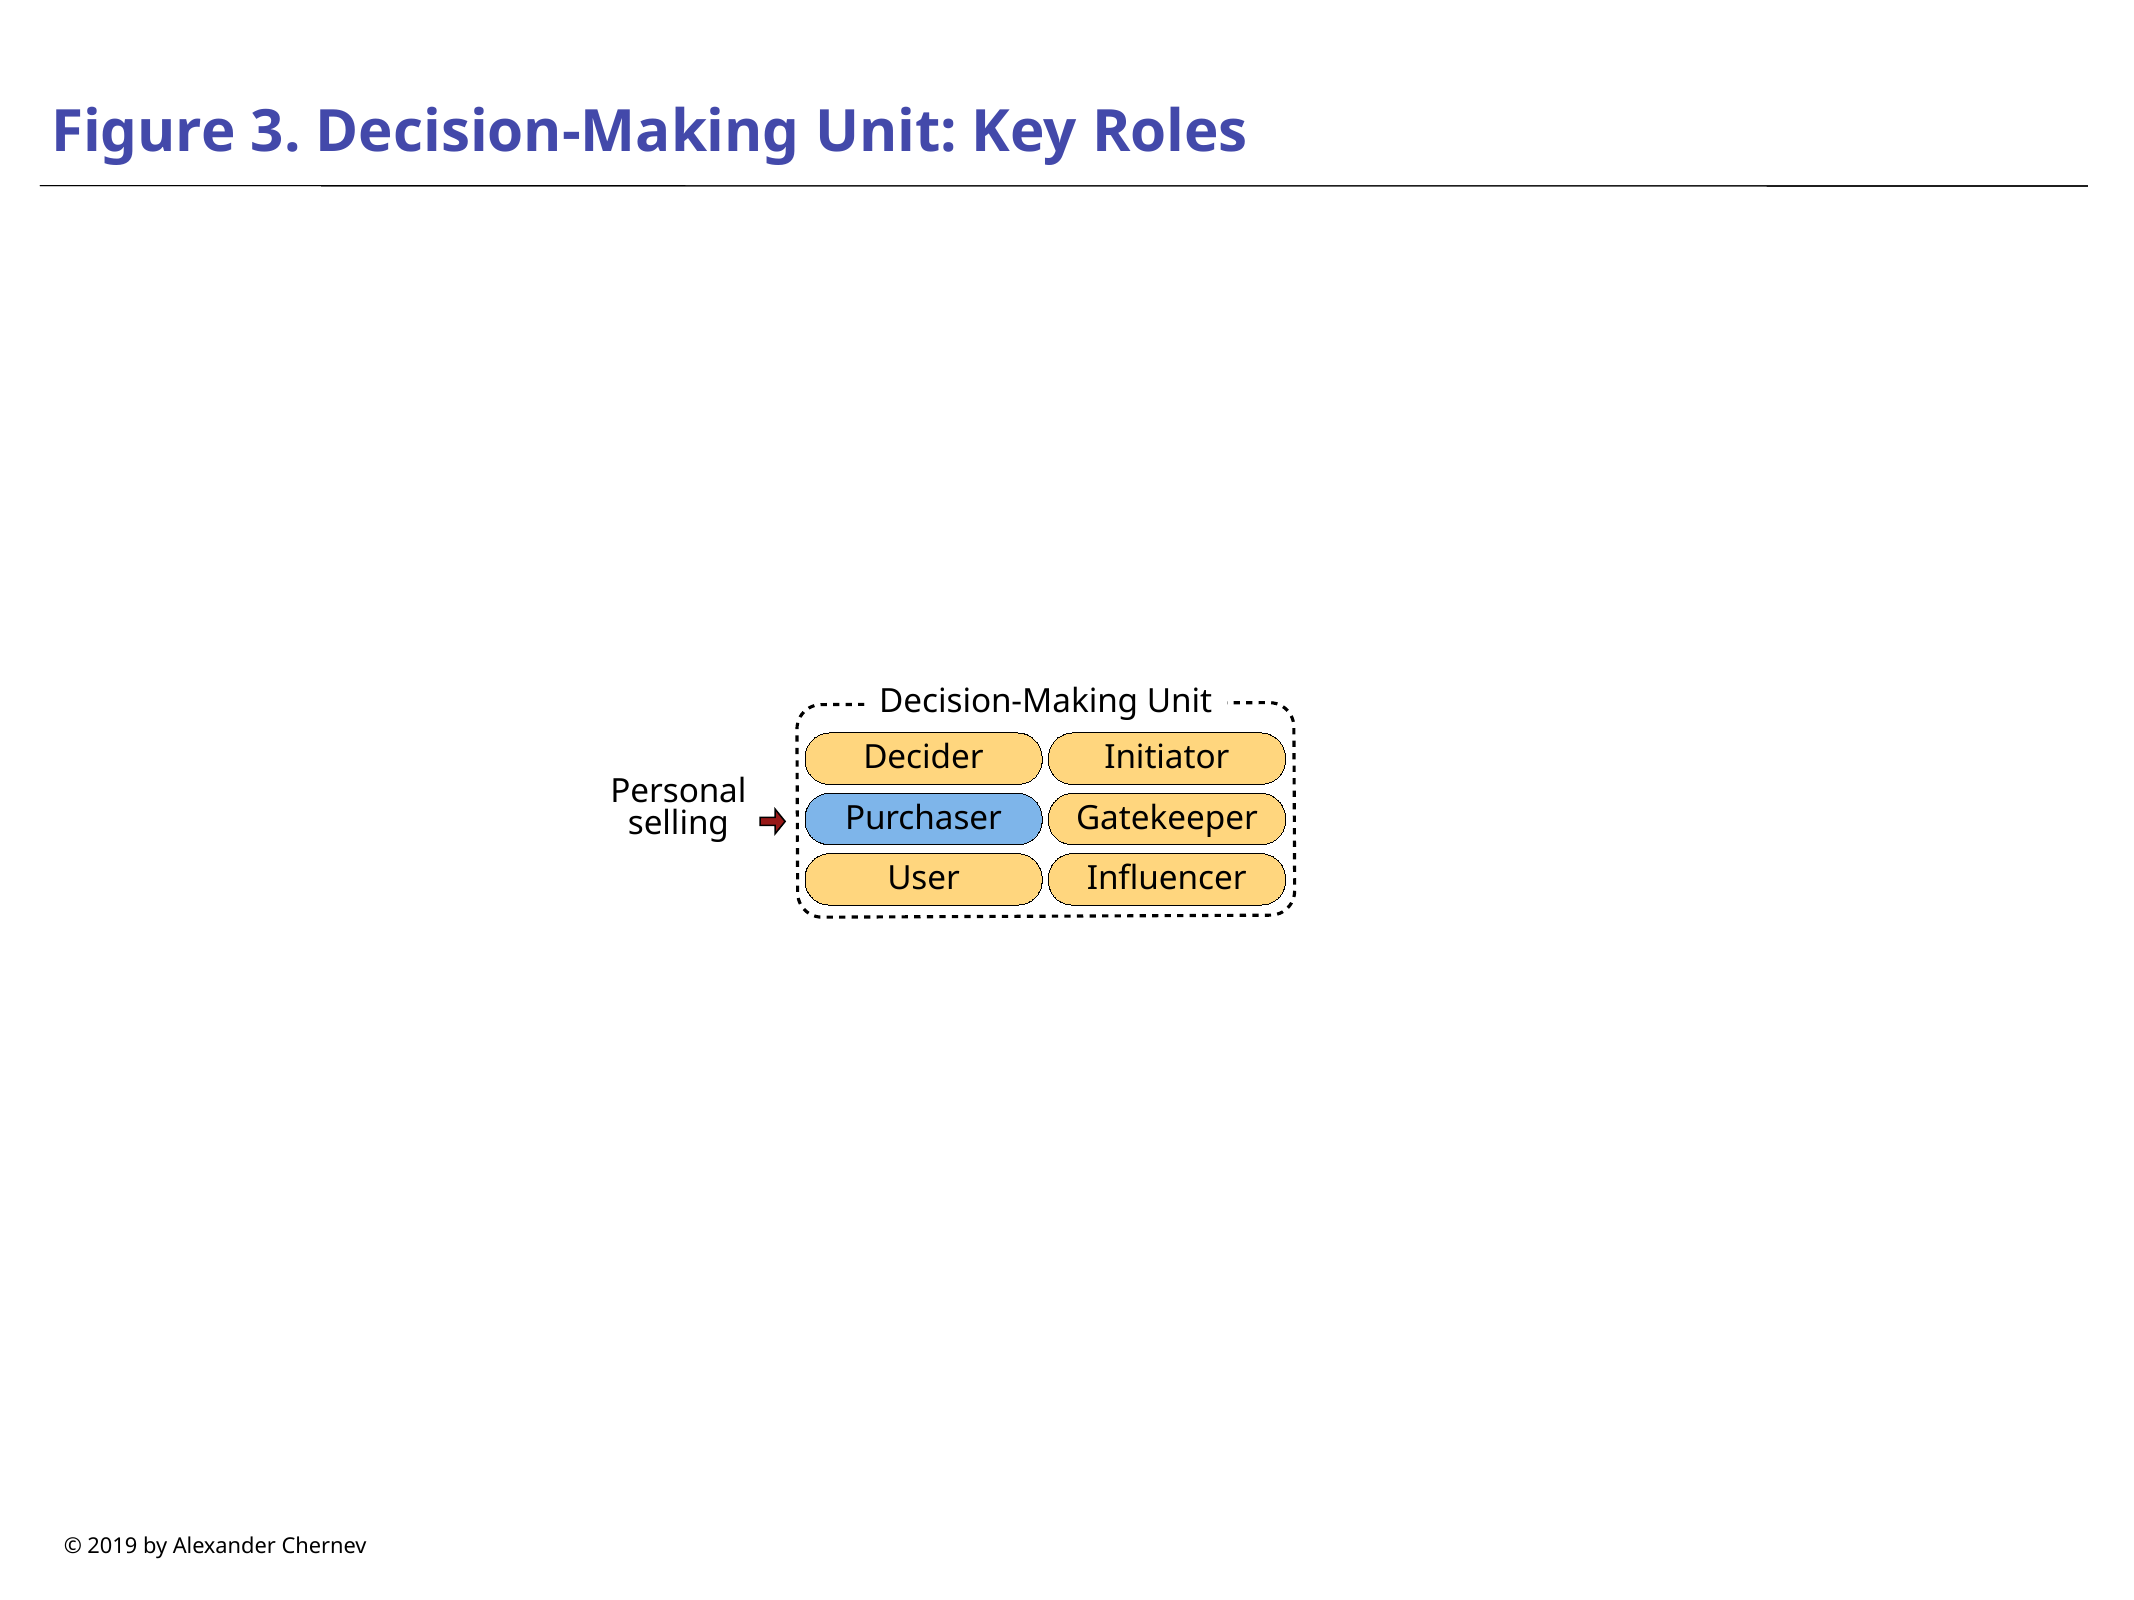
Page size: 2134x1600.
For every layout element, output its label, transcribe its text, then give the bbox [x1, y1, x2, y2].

text_box [796, 702, 1295, 918]
title Figure 3. Decision-Making Unit: Key Roles [40, 0, 2089, 174]
text_box Decision-Making Unit [864, 679, 1227, 727]
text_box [596, 777, 786, 857]
